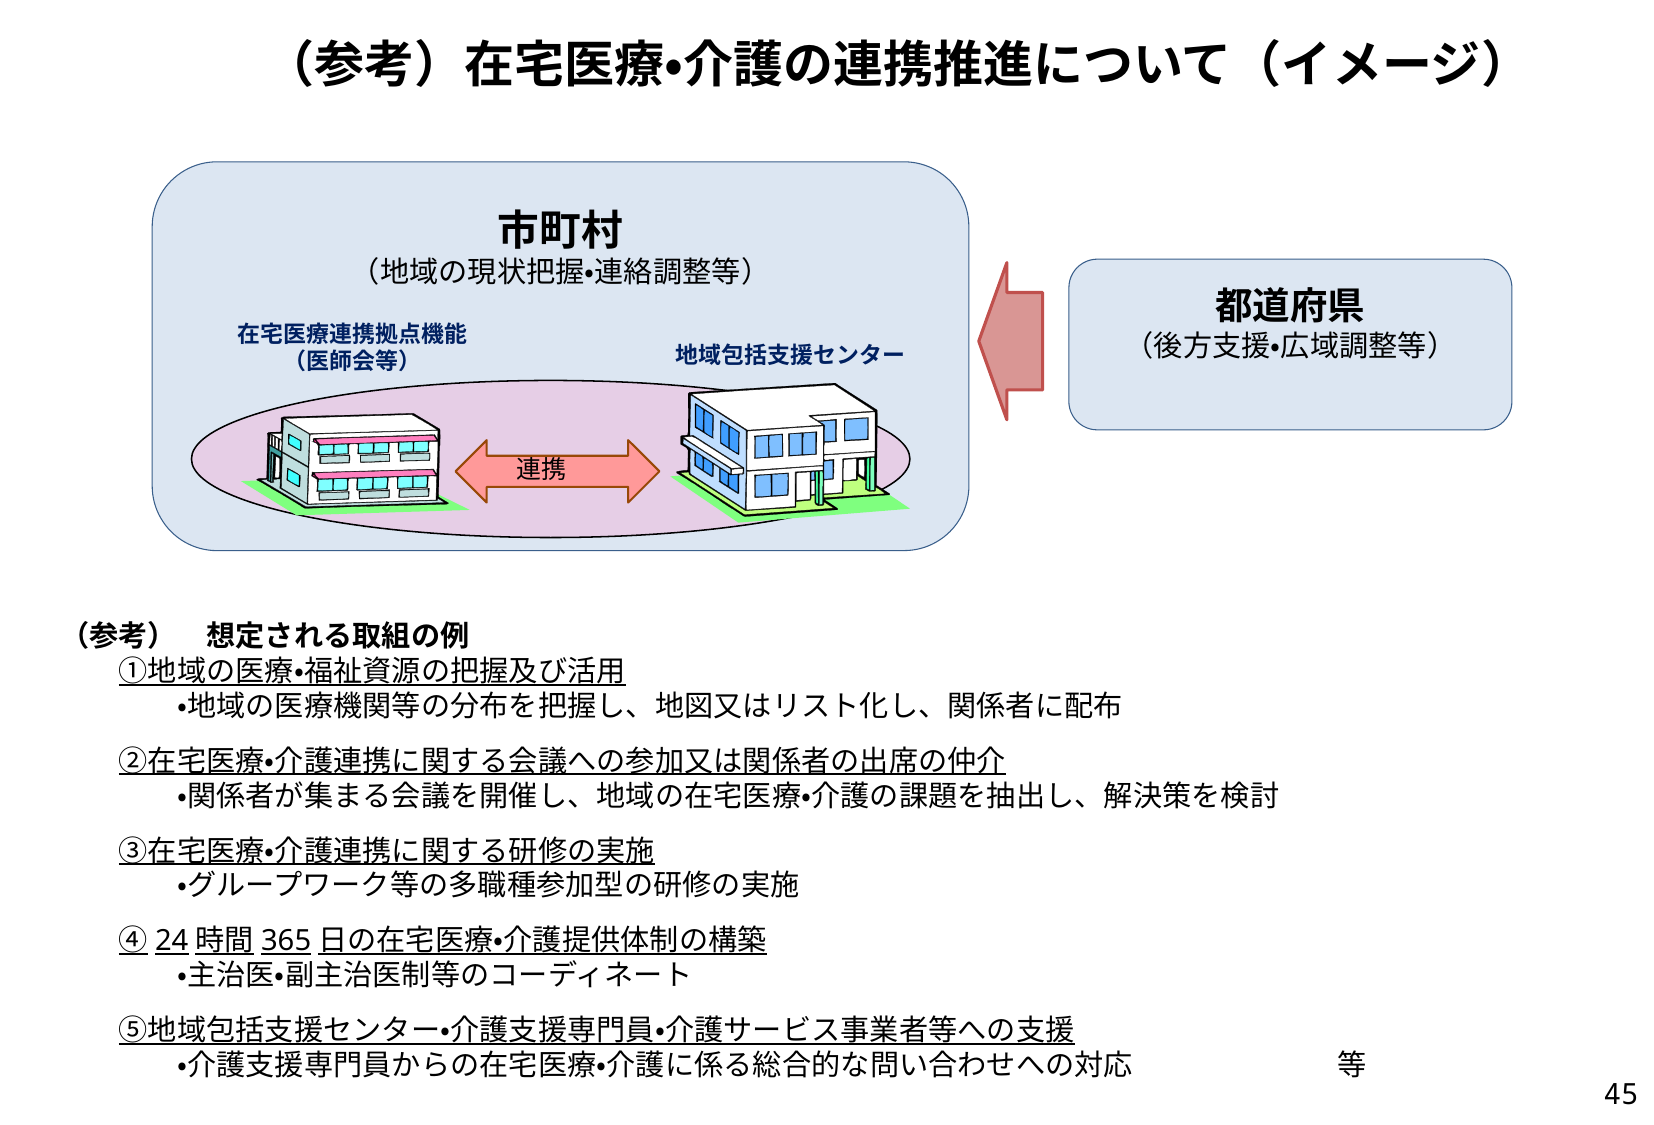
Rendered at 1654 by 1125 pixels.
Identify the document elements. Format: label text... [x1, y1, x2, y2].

text_box （参考）在宅医療・介護の連携推進について（イメージ） [0, 22, 1654, 104]
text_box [149, 161, 1513, 551]
picture [240, 412, 470, 516]
text_box （参考） 想定される取組の例 ①地域の医療・福祉資源の把握及び活用 ・地域の医療機関等の分布を把握し、地図又はリスト化し、関係者に配布 ②在宅医療・介護連携に関する会議への参加又は関係者の出席の仲介 ・関係者が集まる会議を開催し、地域の在宅医療・介護の課題を抽出し、解決策を検討 ③在宅医療・介護連携に関する研修の実施 ・グループワーク等の多職種参加型の研修の実施 ④24時間365日の在宅医療・介護提供体制の構築 ・主治医・副主治医制等のコーディネート ⑤地域包括支援センター・介護支援専門員・介護サービス事業者等への支援 ・介護支援専門員からの在宅医療・介護に係る総合的な問い合わせへの対応 等 [45, 609, 1512, 1089]
slide_number 45 [1558, 1065, 1654, 1125]
